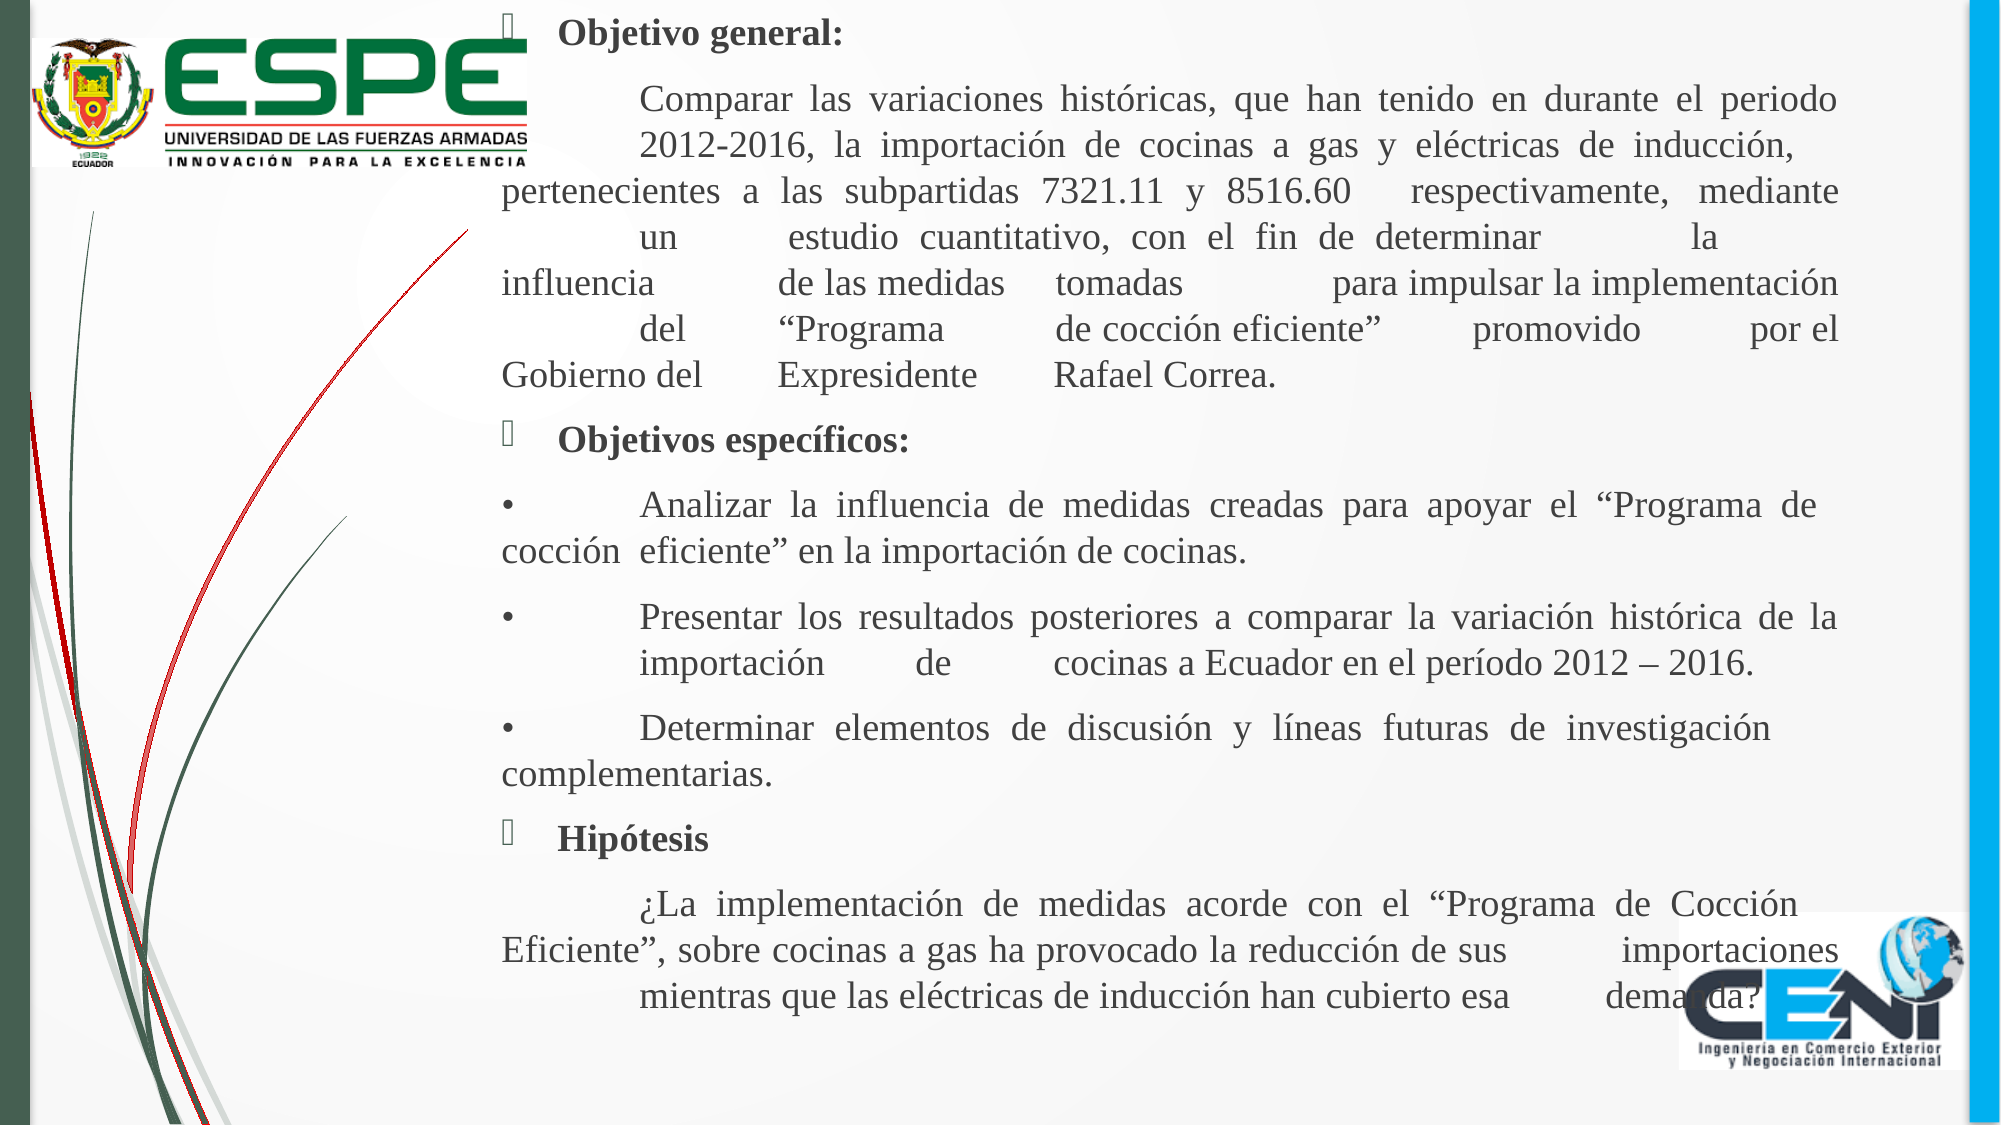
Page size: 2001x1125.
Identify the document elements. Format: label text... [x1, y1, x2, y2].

picture [32, 38, 486, 167]
list Objetivo general: Comparar las variaciones históricas, que han tenido en durante el periodo 2012-2016, la importación de cocinas a gas y eléctricas de inducción, pertenecientes a las subpartidas 7321.11 y 8516.60 respectivamente, mediante un estudio cuantitativo, con el fin de determinar la influencia de las medidas tomadas para impulsar la implementación del “Programa de cocción eficiente” promovido por el Gobierno del Expresidente Rafael Correa. Objetivos específicos: • Analizar la influencia de medidas creadas para apoyar el “Programa de cocción eficiente” en la importación de cocinas. • Presentar los resultados posteriores a comparar la variación histórica de la importación de cocinas a Ecuador en el período 2012 – 2016. • Determinar elementos de discusión y líneas futuras de investigación complementarias. Hipótesis ¿La implementación de medidas acorde con el “Programa de Cocción Eficiente”, sobre cocinas a gas ha provocado la reducción de sus importaciones mientras que las eléctricas de inducción han cubierto esa demanda? [486, 0, 1855, 1041]
picture [1678, 912, 1969, 1070]
